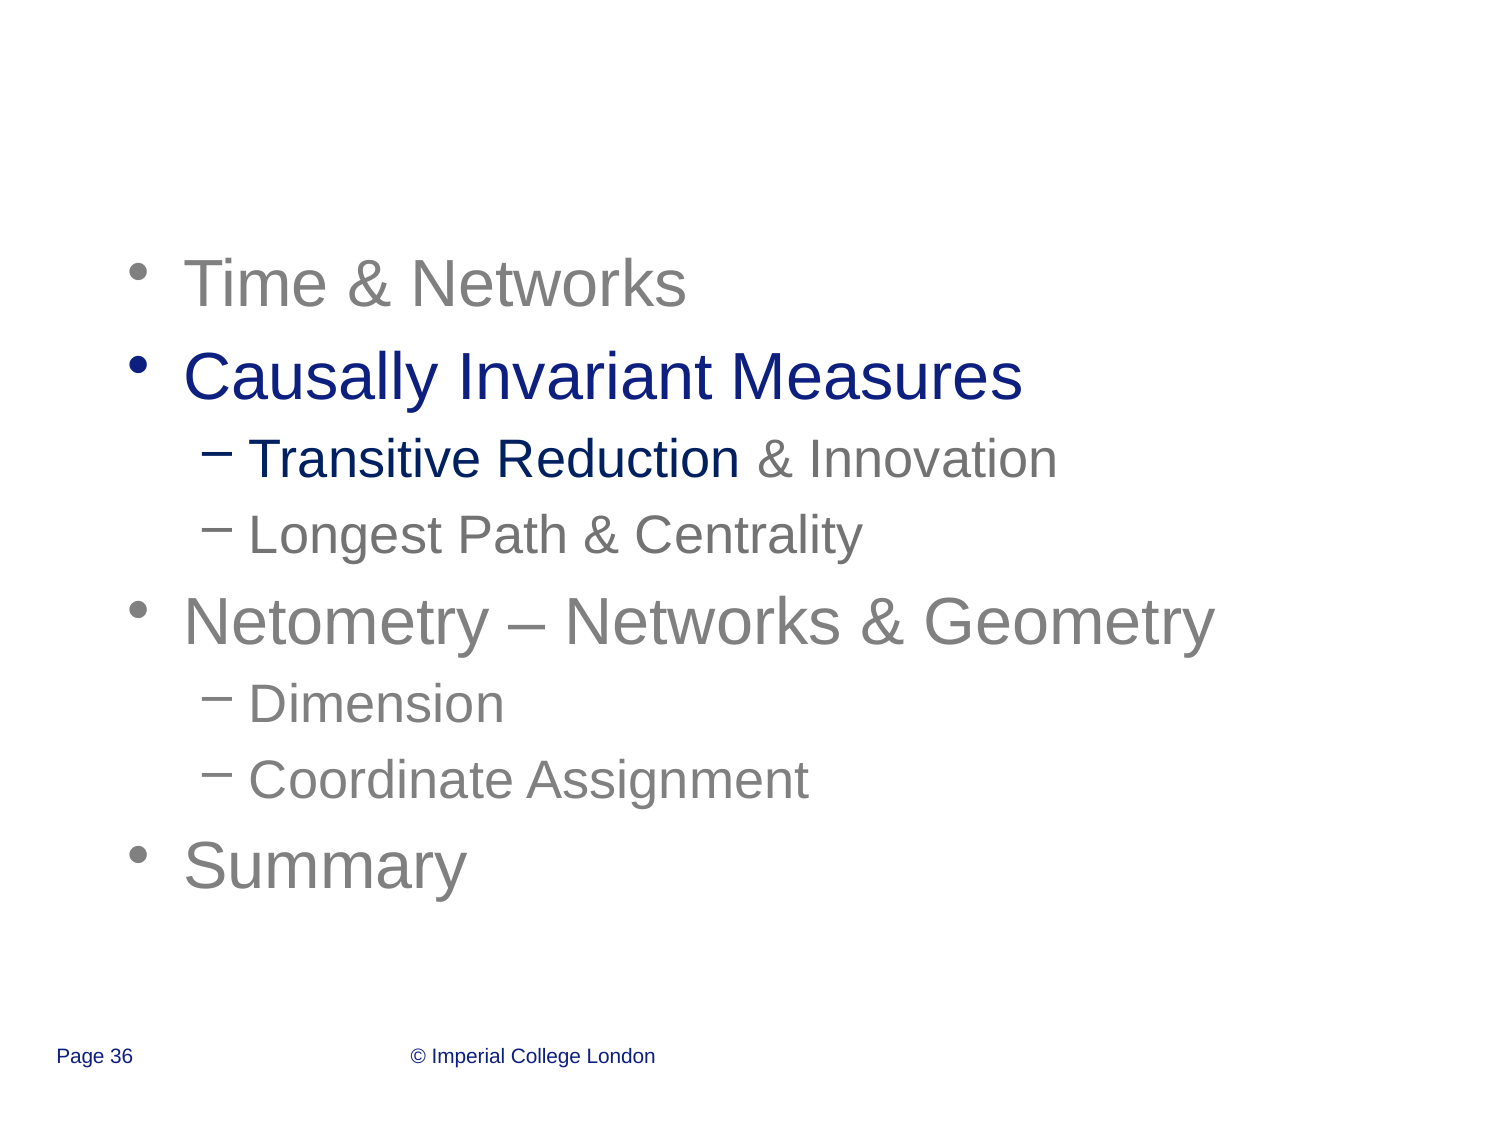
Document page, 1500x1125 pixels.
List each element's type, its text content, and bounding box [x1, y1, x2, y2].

slide_number Page 36 [40, 1034, 392, 1114]
footer © Imperial College London [395, 1034, 871, 1114]
list Time & Networks Causally Invariant Measures Transitive Reduction & Innovation Longest Path & Centrality Netometry – Networks & Geometry Dimension Coordinate Assignment Summary [111, 231, 1389, 1012]
